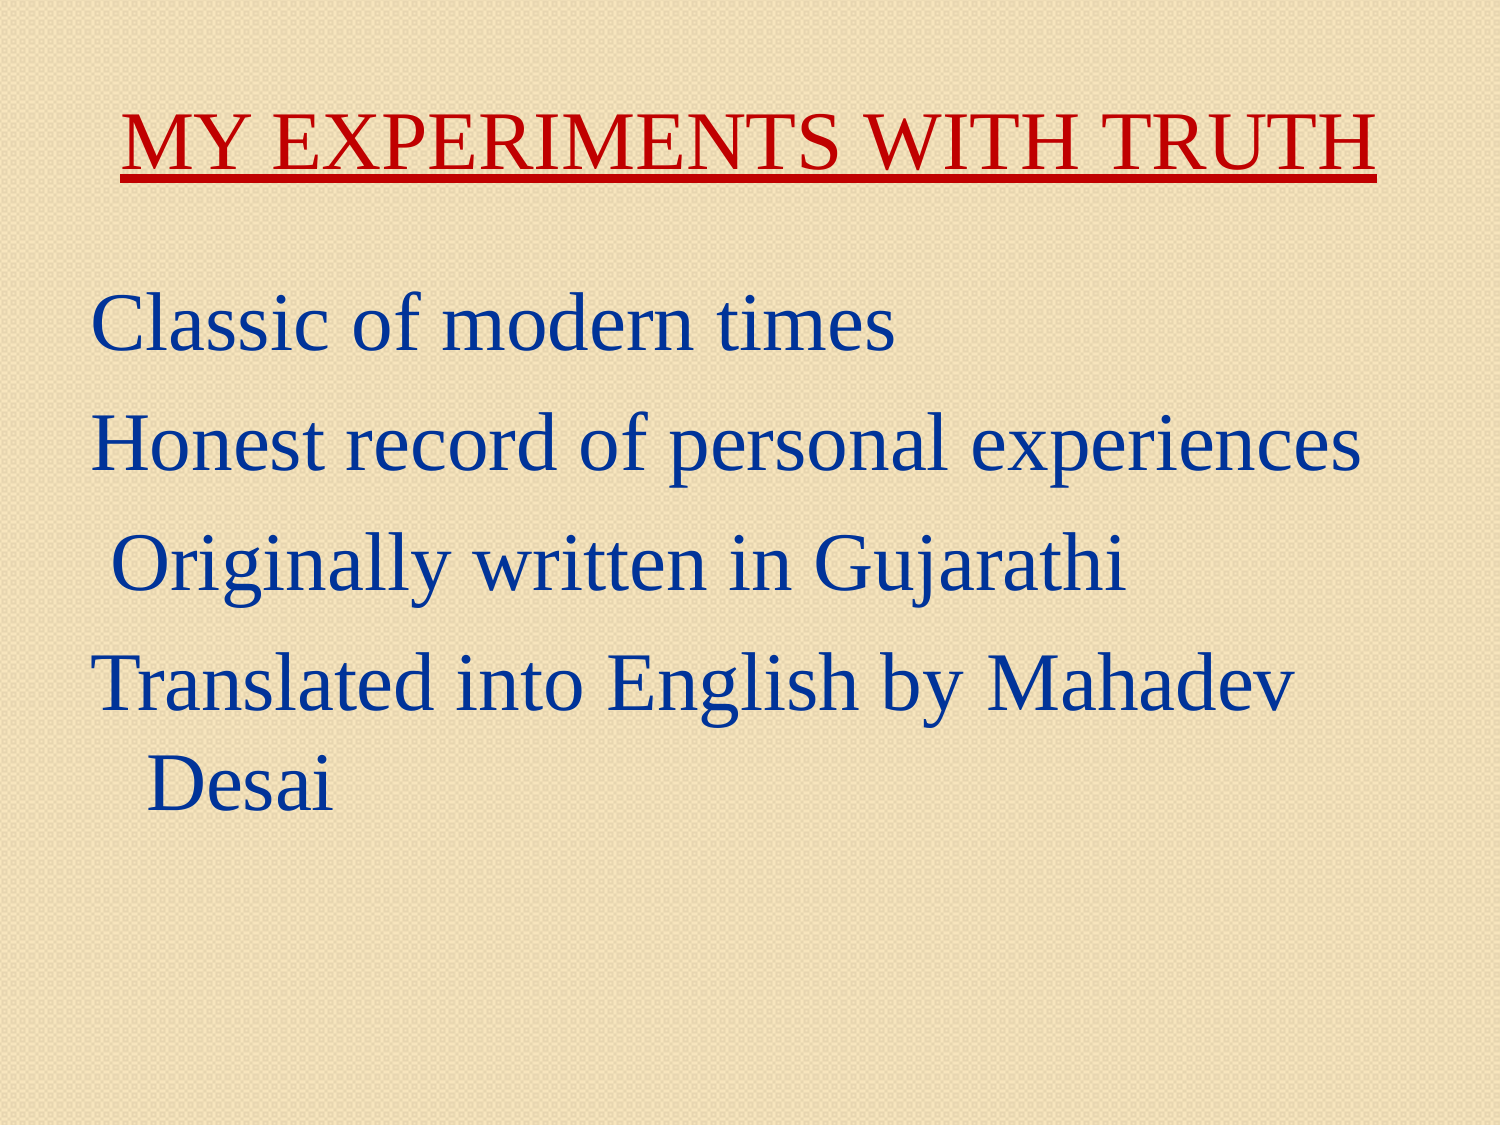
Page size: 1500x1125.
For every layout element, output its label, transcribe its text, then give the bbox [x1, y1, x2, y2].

text_box MY EXPERIMENTS WITH TRUTH Classic of modern times Honest record of personal experiences Originally written in Gujarathi Translated into English by Mahadev Desai [87, 83, 1383, 827]
